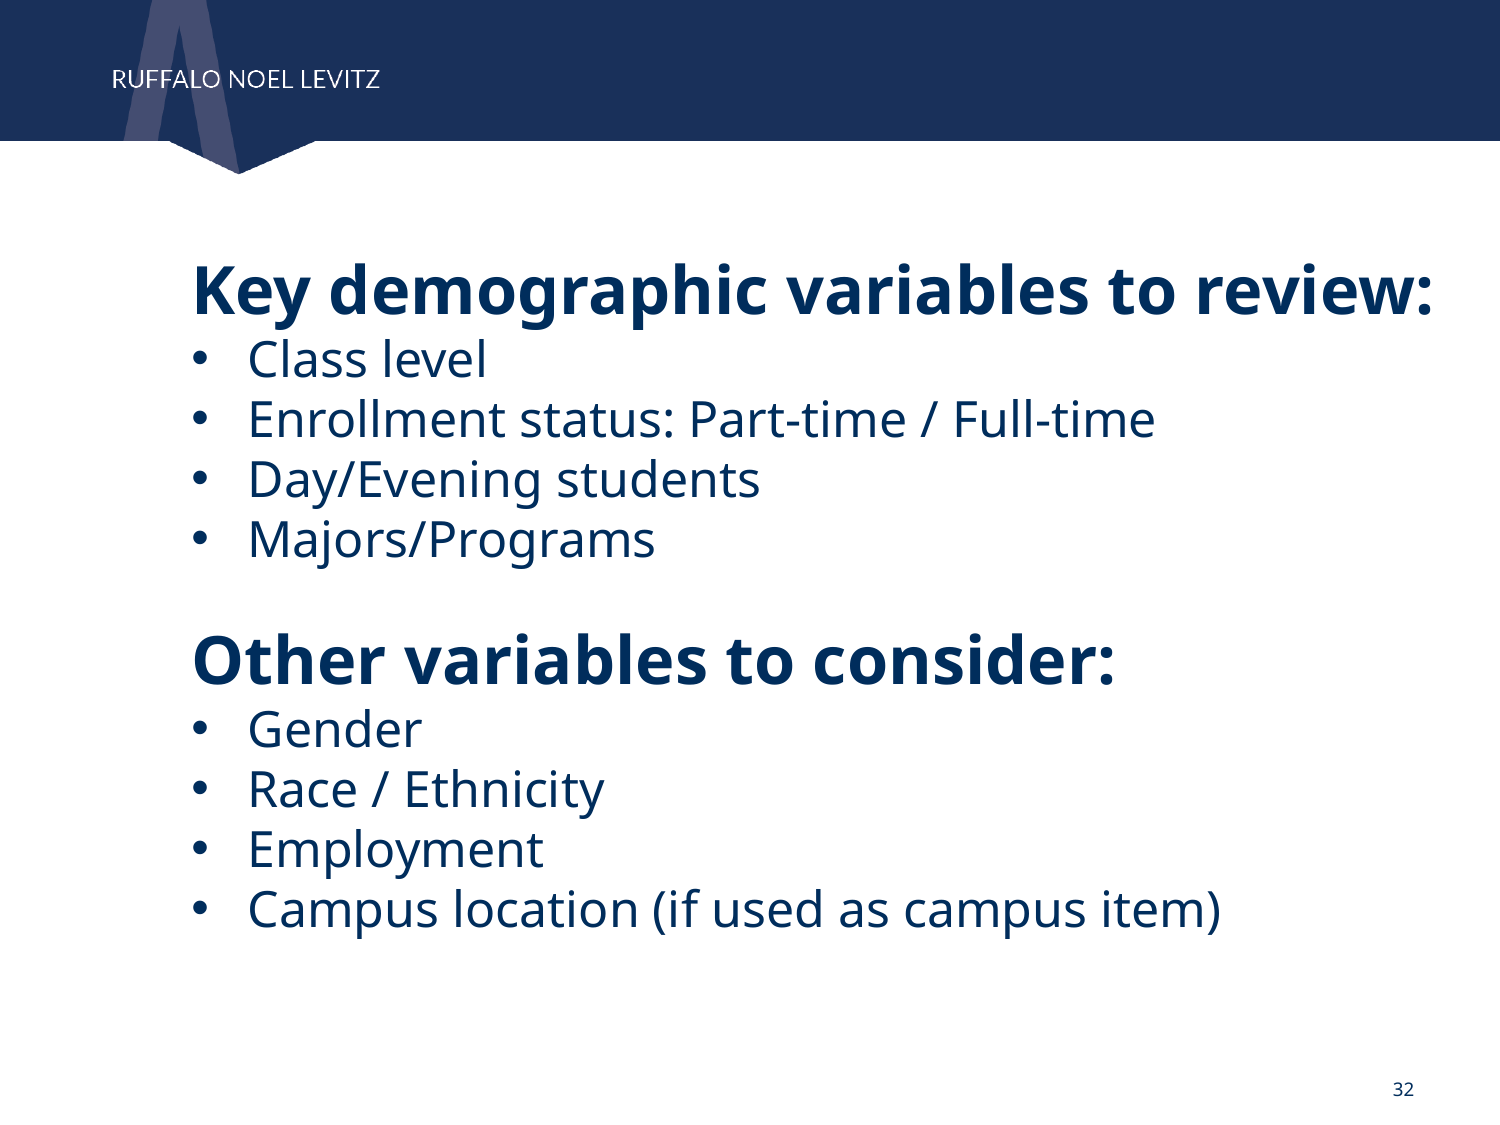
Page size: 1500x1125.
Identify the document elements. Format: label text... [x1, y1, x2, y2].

picture [0, 0, 1500, 178]
text_box Key demographic variables to review: Class level Enrollment status: Part-time / Full-time Day/Evening students Majors/Programs Other variables to consider: Gender Race / Ethnicity Employment Campus location (if used as campus item) [176, 572, 327, 723]
